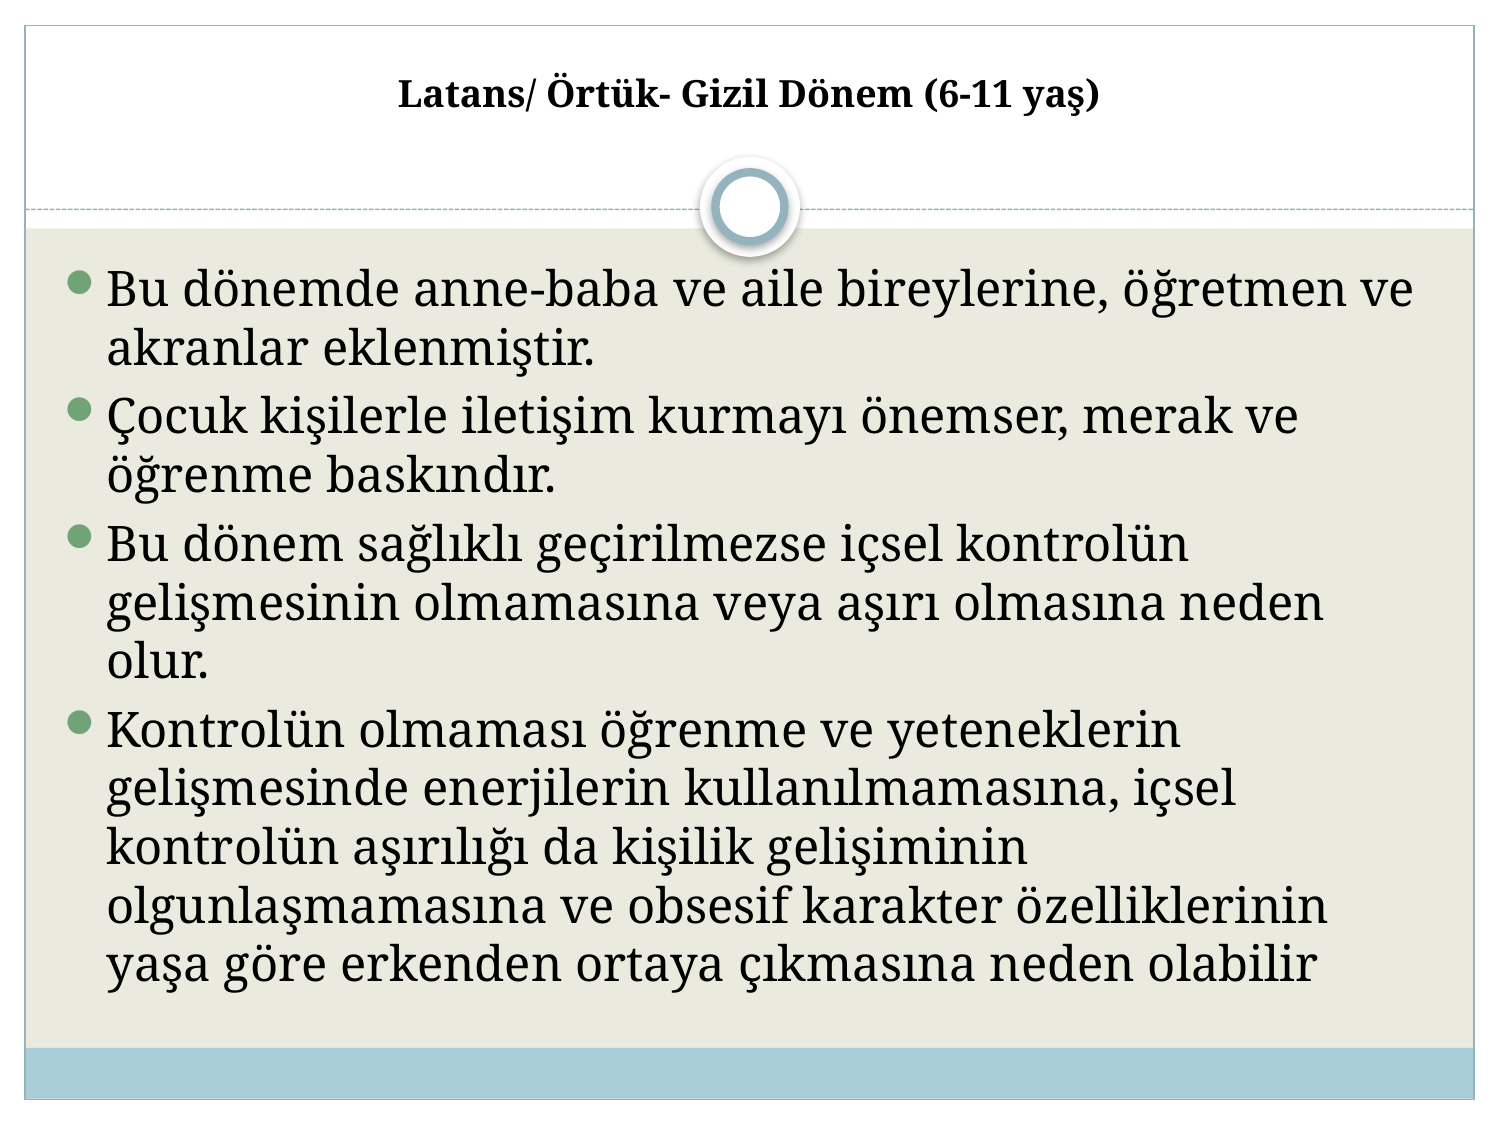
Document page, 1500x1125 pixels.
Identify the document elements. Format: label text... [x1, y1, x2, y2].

list Bu dönemde anne-baba ve aile bireylerine, öğretmen ve akranlar eklenmiştir. Çocuk kişilerle iletişim kurmayı önemser, merak ve öğrenme baskındır. Bu dönem sağlıklı geçirilmezse içsel kontrolün gelişmesinin olmamasına veya aşırı olmasına neden olur. Kontrolün olmaması öğrenme ve yeteneklerin gelişmesinde enerjilerin kullanılmamasına, içsel kontrolün aşırılığı da kişilik gelişiminin olgunlaşmamasına ve obsesif karakter özelliklerinin yaşa göre erkenden ortaya çıkmasına neden olabilir [49, 250, 1445, 1001]
title Latans/ Örtük- Gizil Dönem (6-11 yaş) [49, 37, 1450, 162]
